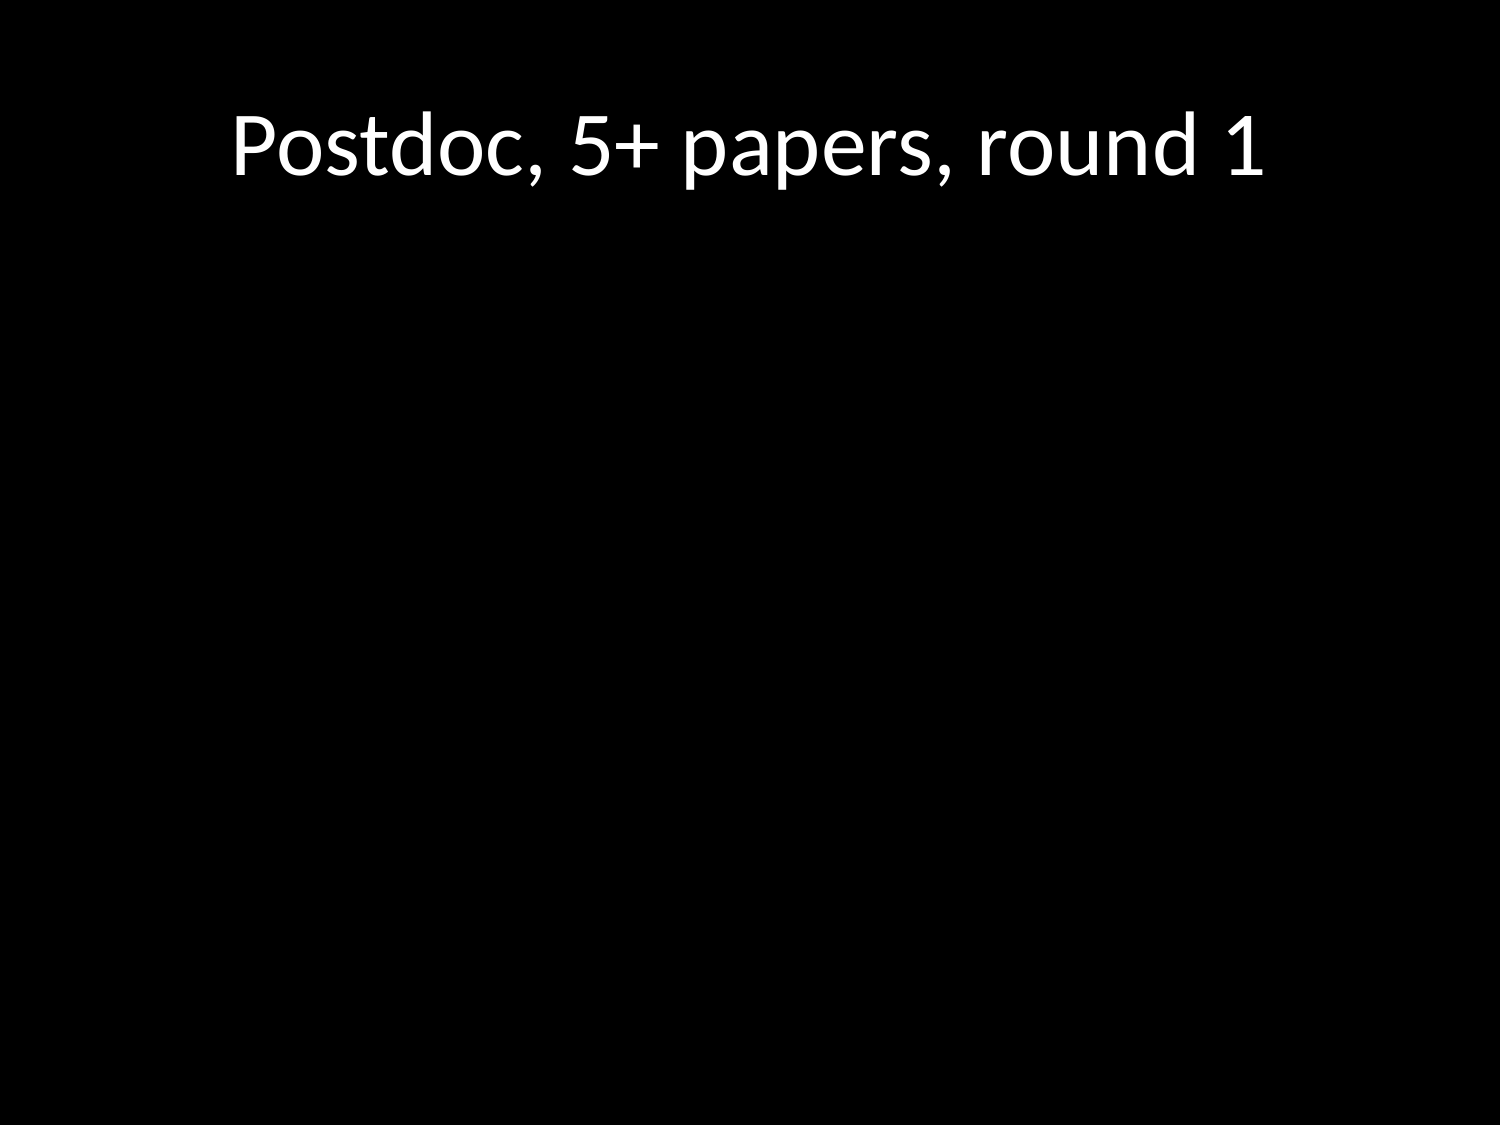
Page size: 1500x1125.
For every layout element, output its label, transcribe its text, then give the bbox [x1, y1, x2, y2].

title Postdoc, 5+ papers, round 1 [75, 45, 1425, 233]
